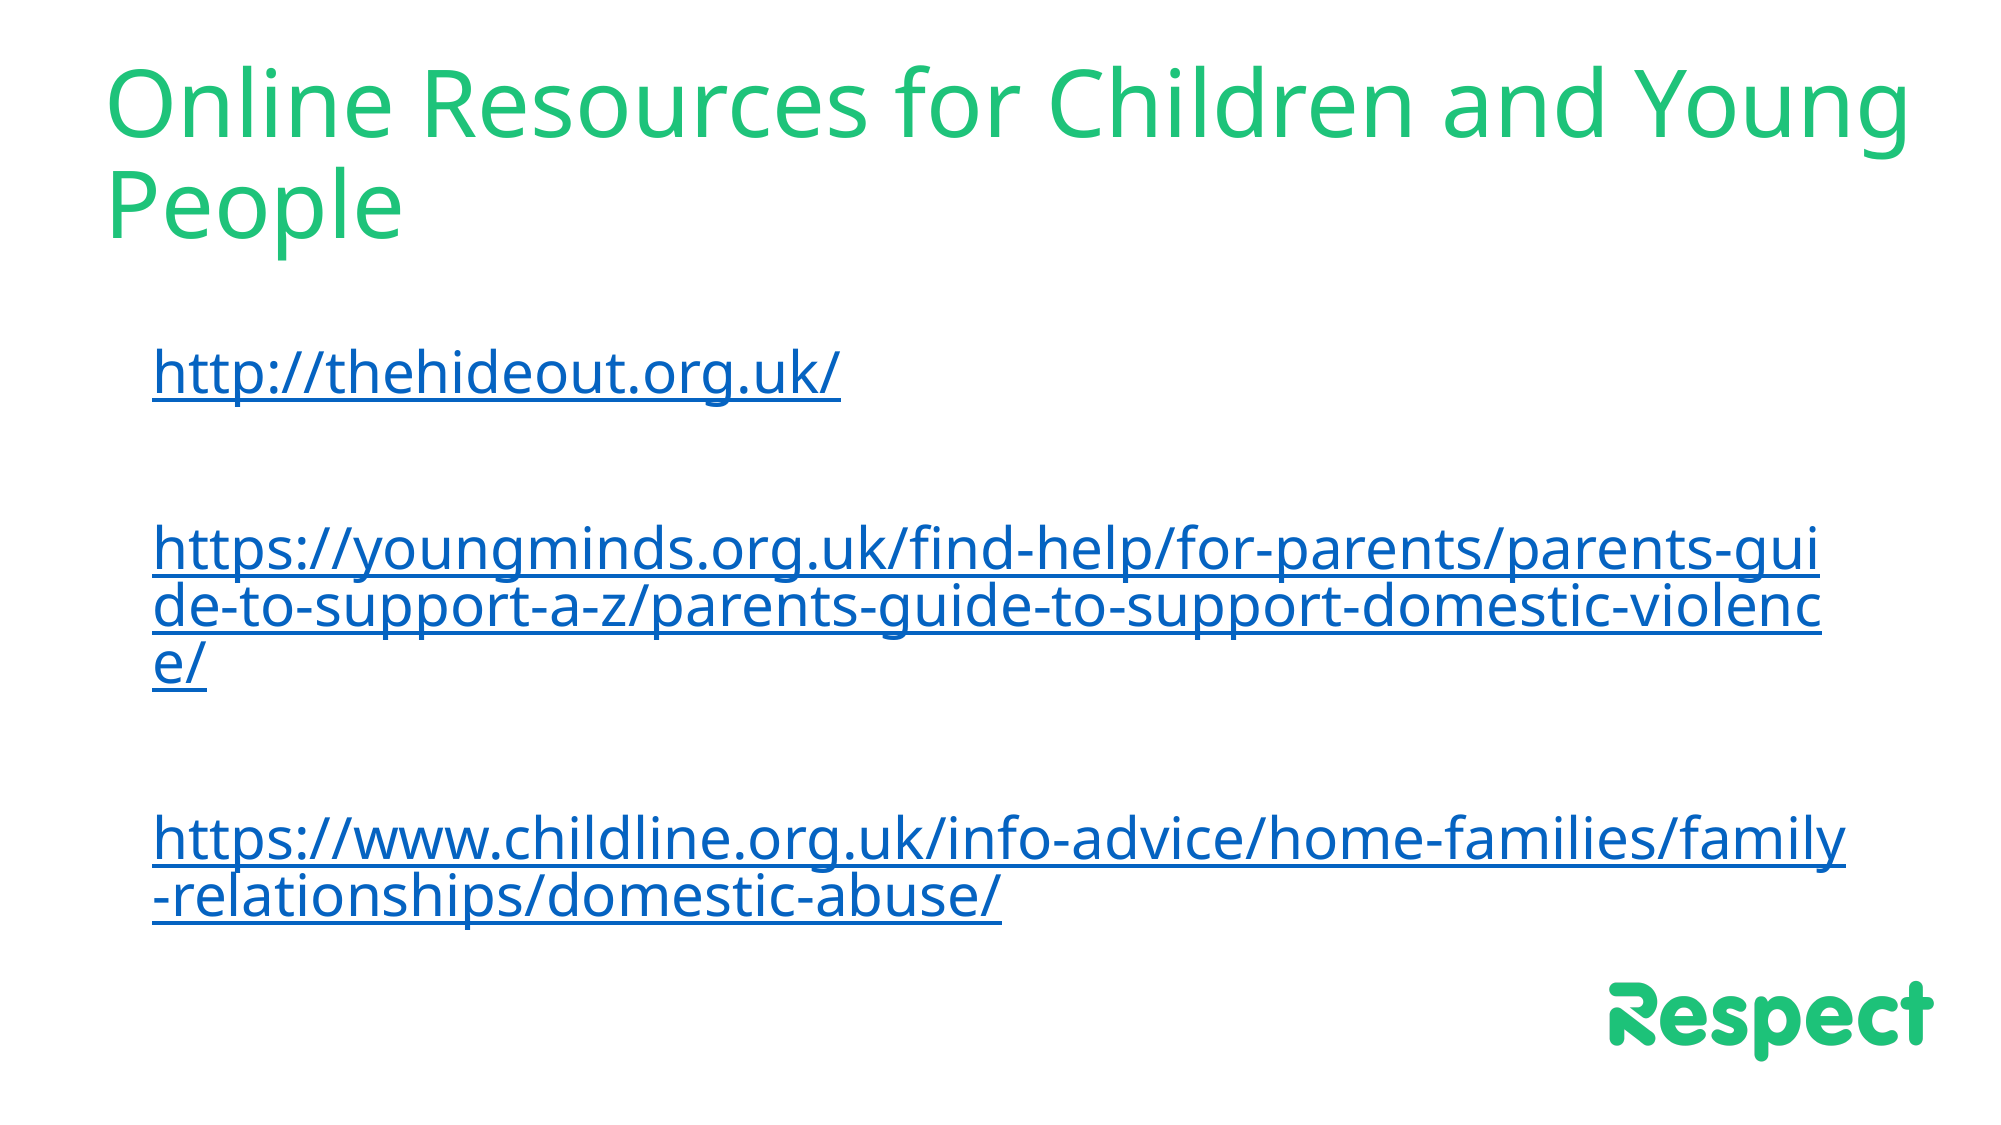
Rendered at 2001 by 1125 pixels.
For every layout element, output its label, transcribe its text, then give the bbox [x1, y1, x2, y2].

picture [1546, 918, 1997, 1124]
title Online Resources for Children and Young People [89, 49, 2000, 267]
list http://thehideout.org.uk/ https://youngminds.org.uk/find-help/for-parents/parents-guide-to-support-a-z/parents-guide-to-support-domestic-violence/ https://www.childline.org.uk/info-advice/home-families/family-relationships/domestic-abuse/ [137, 328, 1863, 1043]
